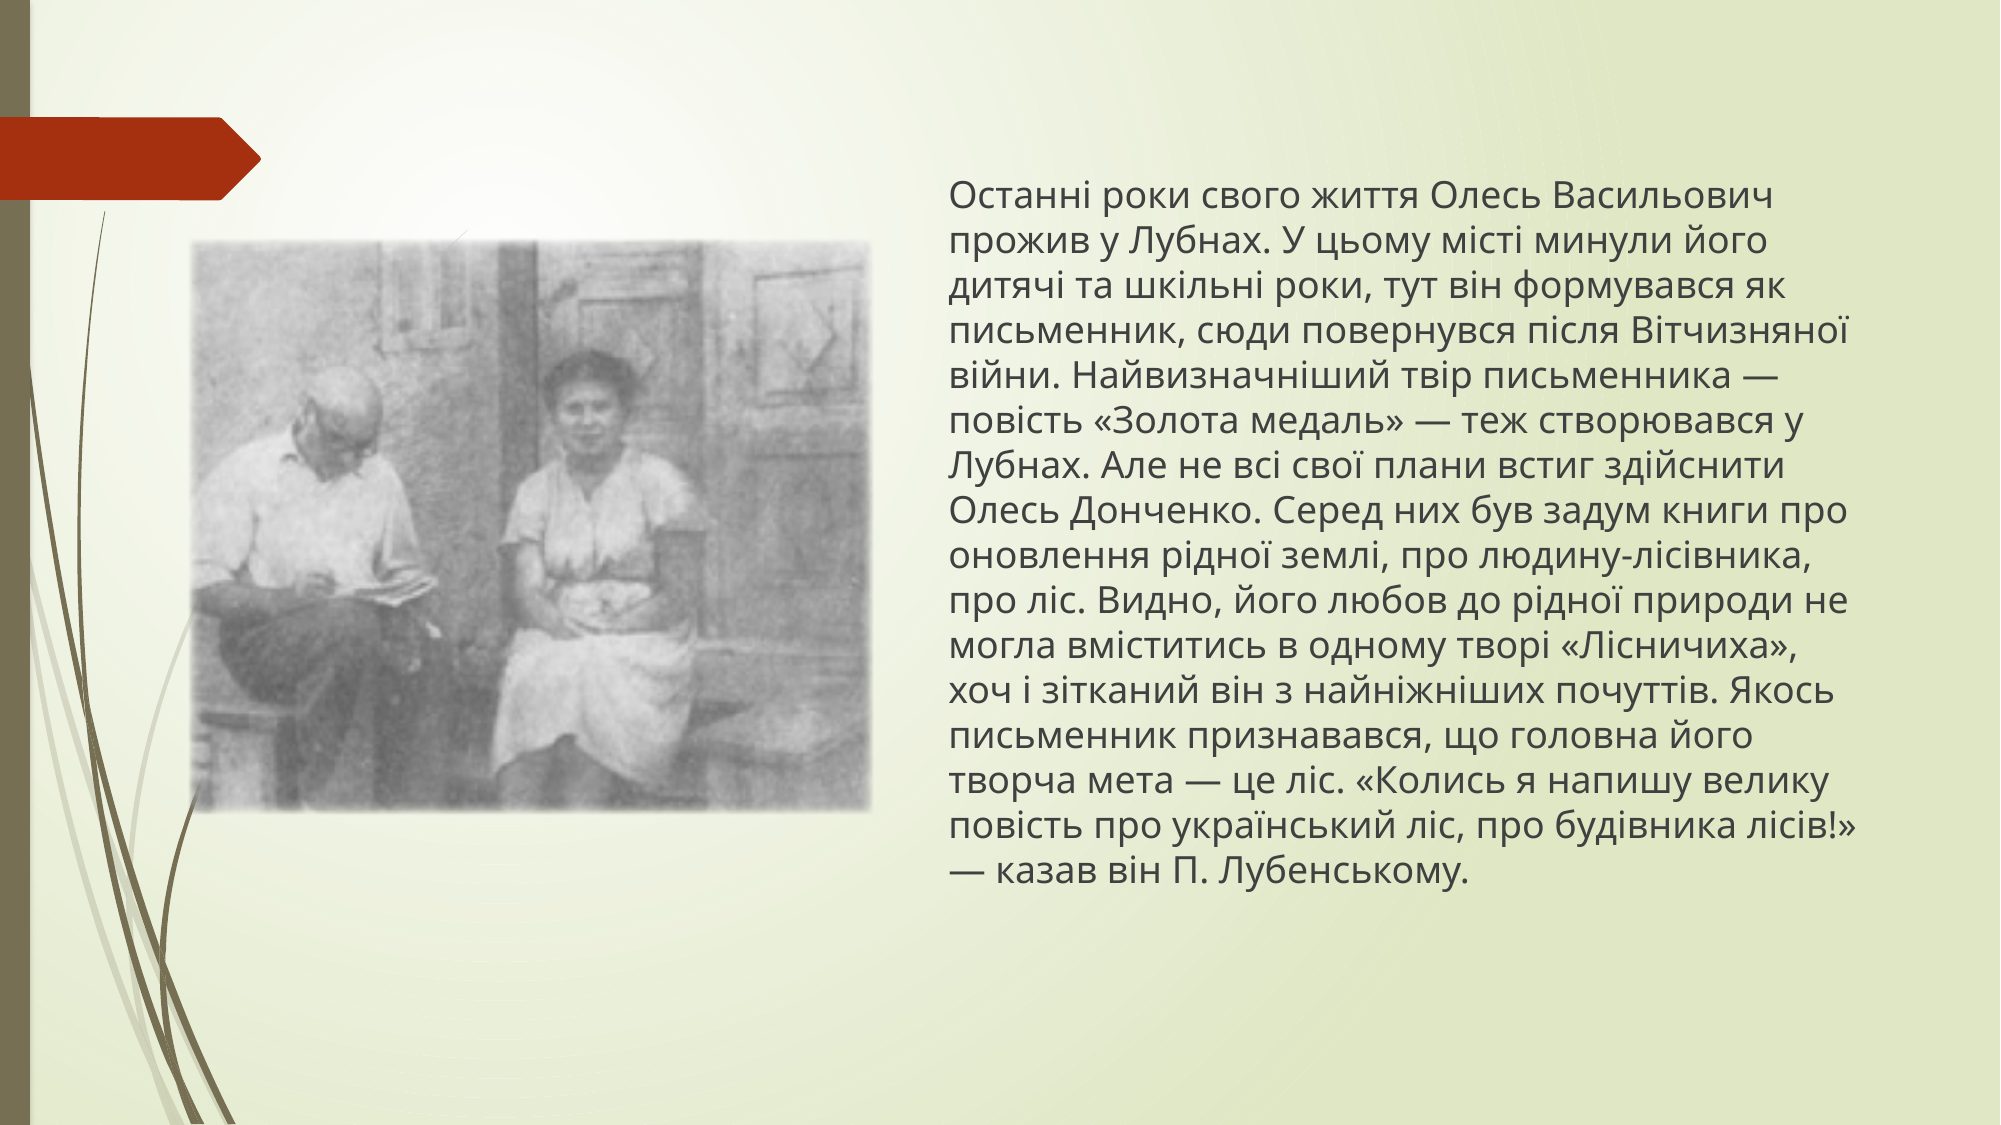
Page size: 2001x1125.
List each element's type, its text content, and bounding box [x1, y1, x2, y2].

list Останні роки свого життя Олесь Васильович прожив у Лубнах. У цьому місті минули його дитячі та шкільні роки, тут він формувався як письменник, сюди повернувся після Вітчизняної війни. Найвизначніший твір письменника — повість «Золота медаль» — теж створювався у Лубнах. Але не всі свої плани встиг здійснити Олесь Донченко. Серед них був задум книги про оновлення рідної землі, про людину-лісівника, про ліс. Видно, його любов до рідної природи не могла вміститись в одному творі «Лісничиха», хоч і зітканий він з найніжніших почуттів. Якось письменник признавався, що головна його творча мета — це ліс. «Колись я напишу велику повість про український ліс, про будівника лісів!» — казав він П. Лубенському. [933, 163, 1876, 1125]
picture [181, 232, 879, 820]
